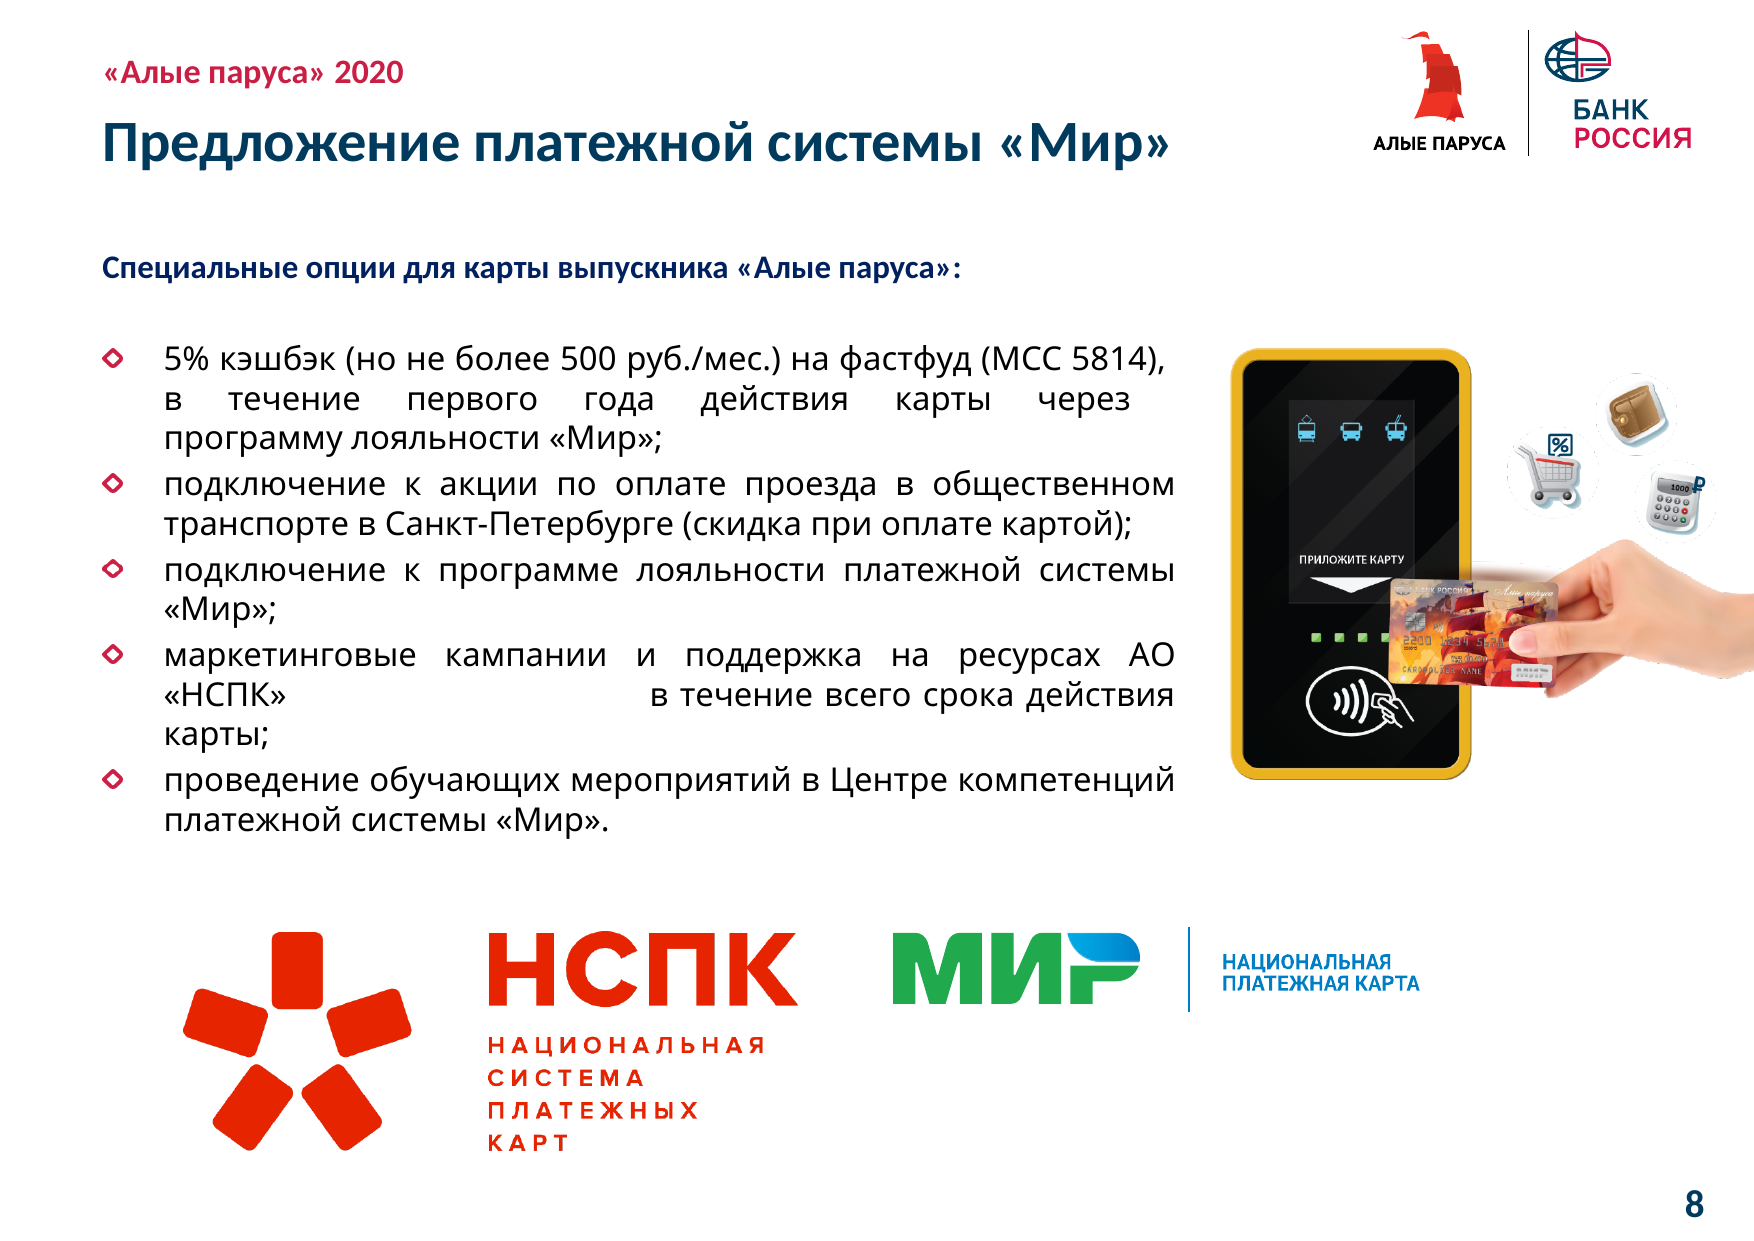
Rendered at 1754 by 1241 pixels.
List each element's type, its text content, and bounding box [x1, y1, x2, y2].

picture [102, 768, 123, 789]
picture [892, 926, 1421, 1013]
picture [102, 643, 123, 664]
title «Алые паруса» 2020 [87, 43, 930, 95]
picture [1372, 29, 1691, 156]
picture [102, 347, 123, 368]
picture [1230, 348, 1754, 781]
picture [183, 931, 799, 1151]
list Специальные опции для карты выпускника «Алые паруса»: 5% кэшбэк (но не более 500 руб./мес.) на фастфуд (MCC 5814), в течение первого года действия карты через программу лояльности «Мир»; подключение к акции по оплате проезда в общественном транспорте в Санкт-Петербурге (скидка при оплате картой); подключение к программе лояльности платежной системы «Мир»; маркетинговые кампании и поддержка на ресурсах АО «НСПК» в течение всего срока действия карты; проведение обучающих мероприятий в Центре компетенций платежной системы «Мир». [87, 238, 1193, 880]
slide_number 8 [1608, 1175, 1720, 1229]
picture [102, 472, 123, 493]
picture [102, 558, 123, 578]
subtitle Предложение платежной системы «Мир» [87, 95, 1193, 174]
